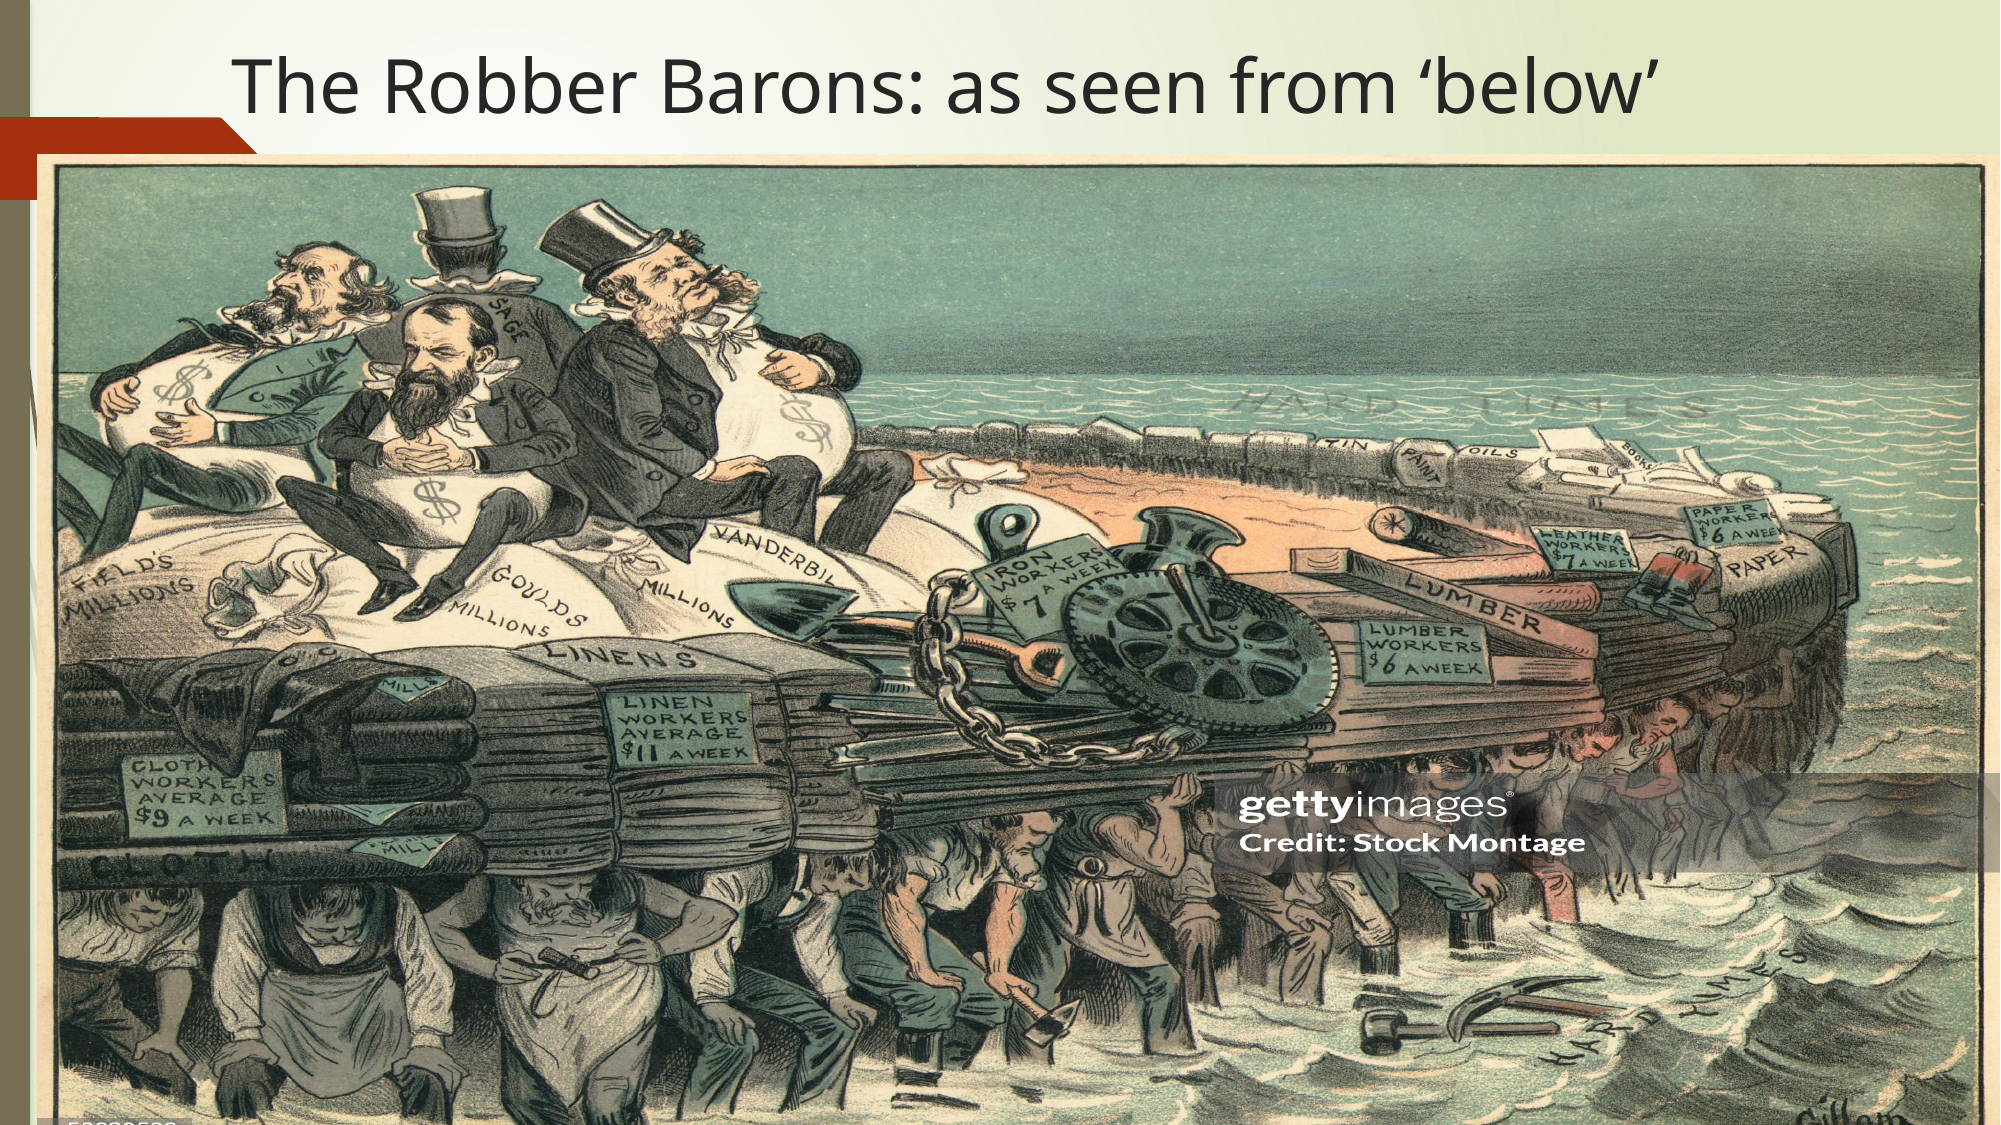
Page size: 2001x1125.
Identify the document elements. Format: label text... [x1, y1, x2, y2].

title The Robber Barons: as seen from ‘below’ [109, 30, 1784, 153]
picture [37, 154, 2000, 1125]
